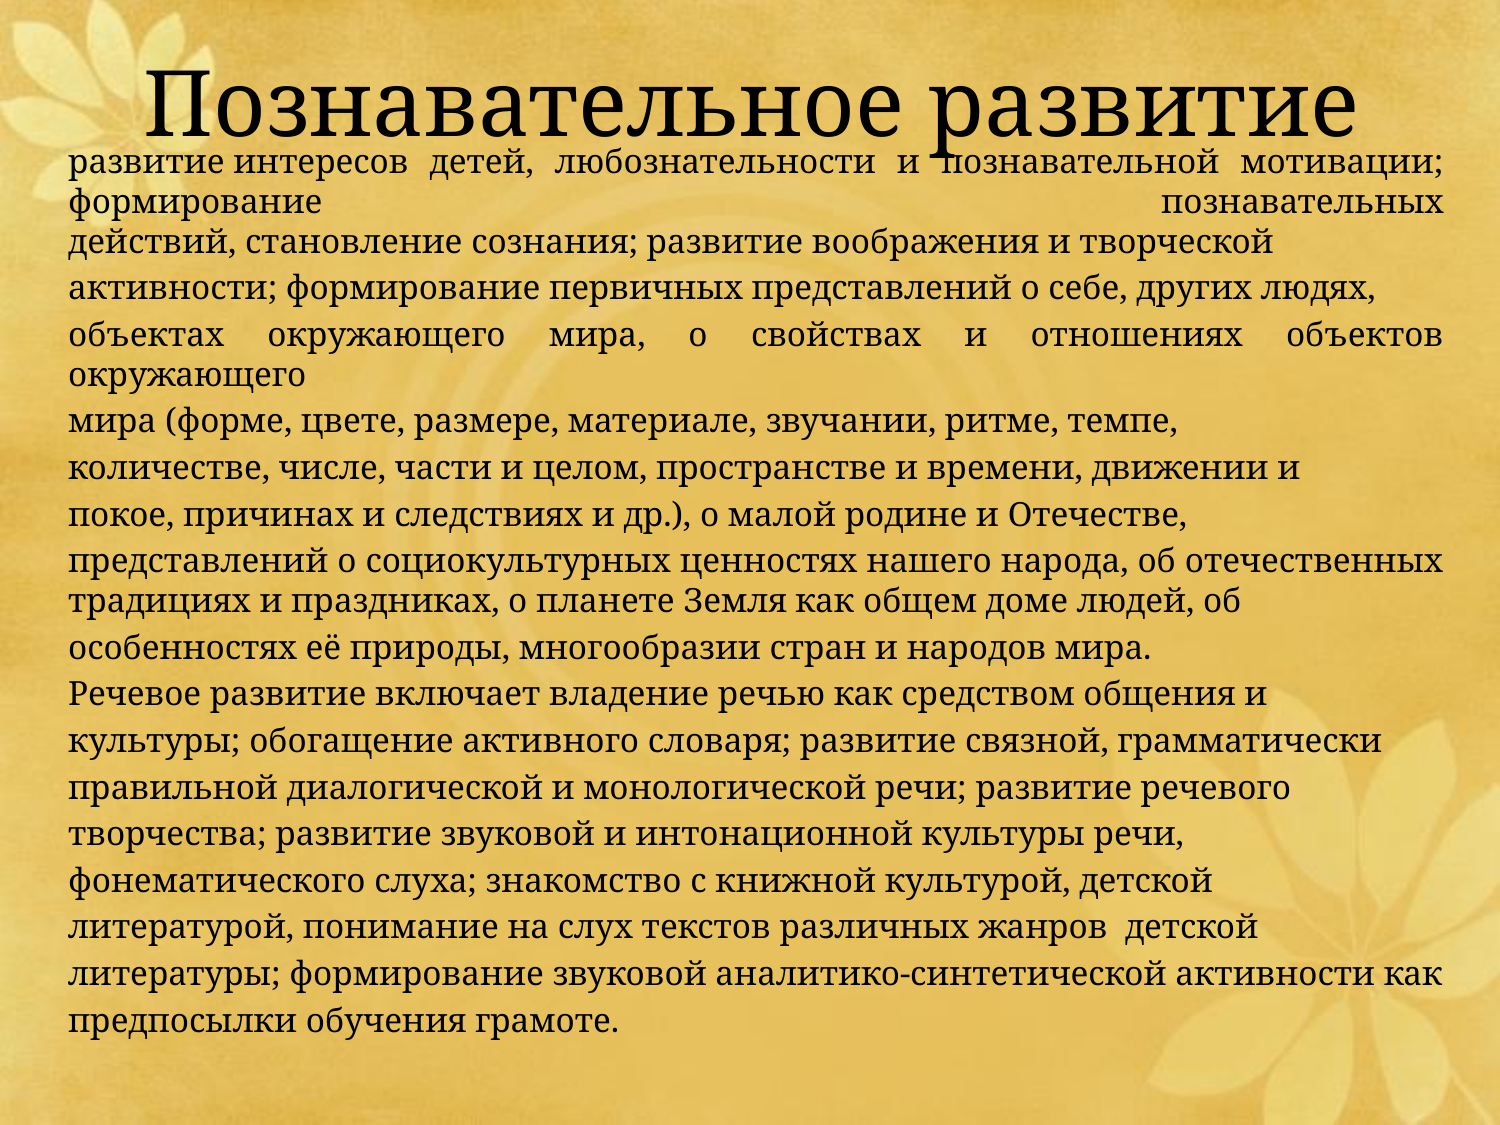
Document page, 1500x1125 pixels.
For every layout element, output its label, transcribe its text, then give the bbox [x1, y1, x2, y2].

list развитие интересов детей, любознательности и познавательной мотивации; формирование познавательных действий, становление сознания; развитие воображения и творческой активности; формирование первичных представлений о себе, других людях, объектах окружающего мира, о свойствах и отношениях объектов окружающего мира (форме, цвете, размере, материале, звучании, ритме, темпе, количестве, числе, части и целом, пространстве и времени, движении и покое, причинах и следствиях и др.), о малой родине и Отечестве, представлений о социокультурных ценностях нашего народа, об отечественных традициях и праздниках, о планете Земля как общем доме людей, об особенностях её природы, многообразии стран и народов мира. Речевое развитие включает владение речью как средством общения и культуры; обогащение активного словаря; развитие связной, грамматически правильной диалогической и монологической речи; развитие речевого творчества; развитие звуковой и интонационной культуры речи, фонематического слуха; знакомство с книжной культурой, детской литературой, понимание на слух текстов различных жанров детской литературы; формирование звуковой аналитико-синтетической активности как предпосылки обучения грамоте. [53, 160, 1461, 1071]
picture [0, 0, 1500, 1125]
title Познавательное развитие [76, 5, 1427, 160]
